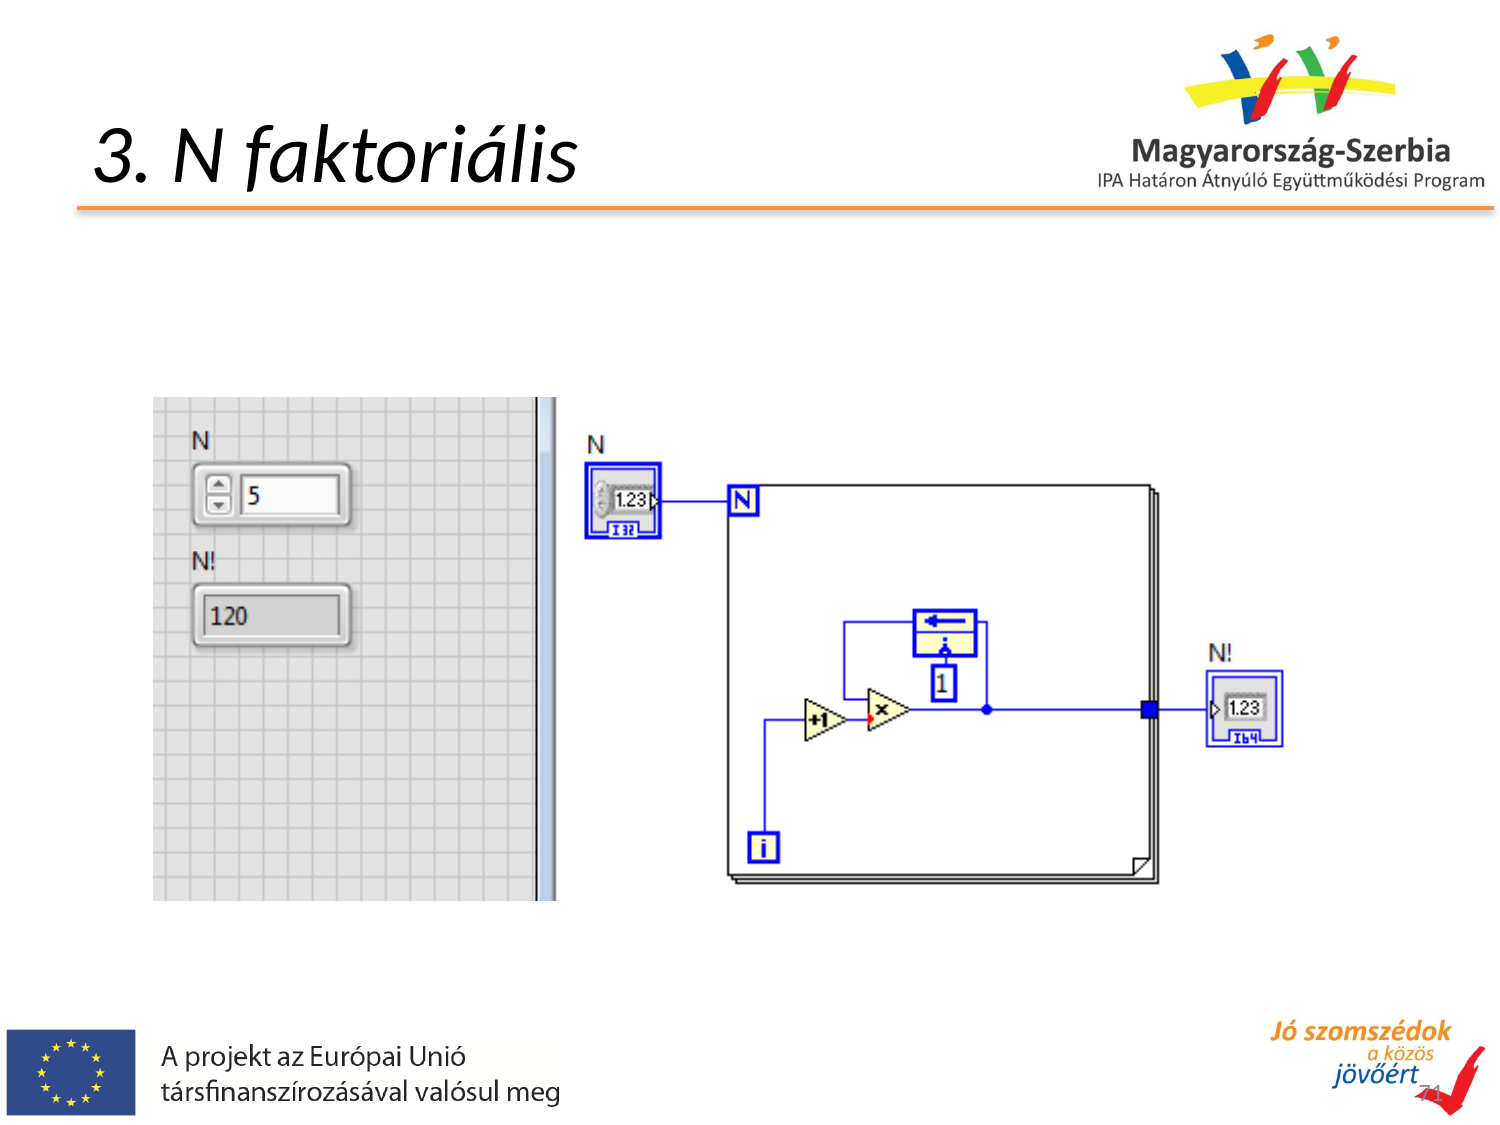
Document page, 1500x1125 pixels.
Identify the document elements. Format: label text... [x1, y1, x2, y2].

slide_number 71 [1104, 1070, 1459, 1112]
picture [1266, 1009, 1495, 1119]
picture [5, 1028, 561, 1116]
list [152, 396, 1348, 901]
picture [1080, 28, 1497, 197]
title 3. N faktoriális [75, 19, 1069, 207]
